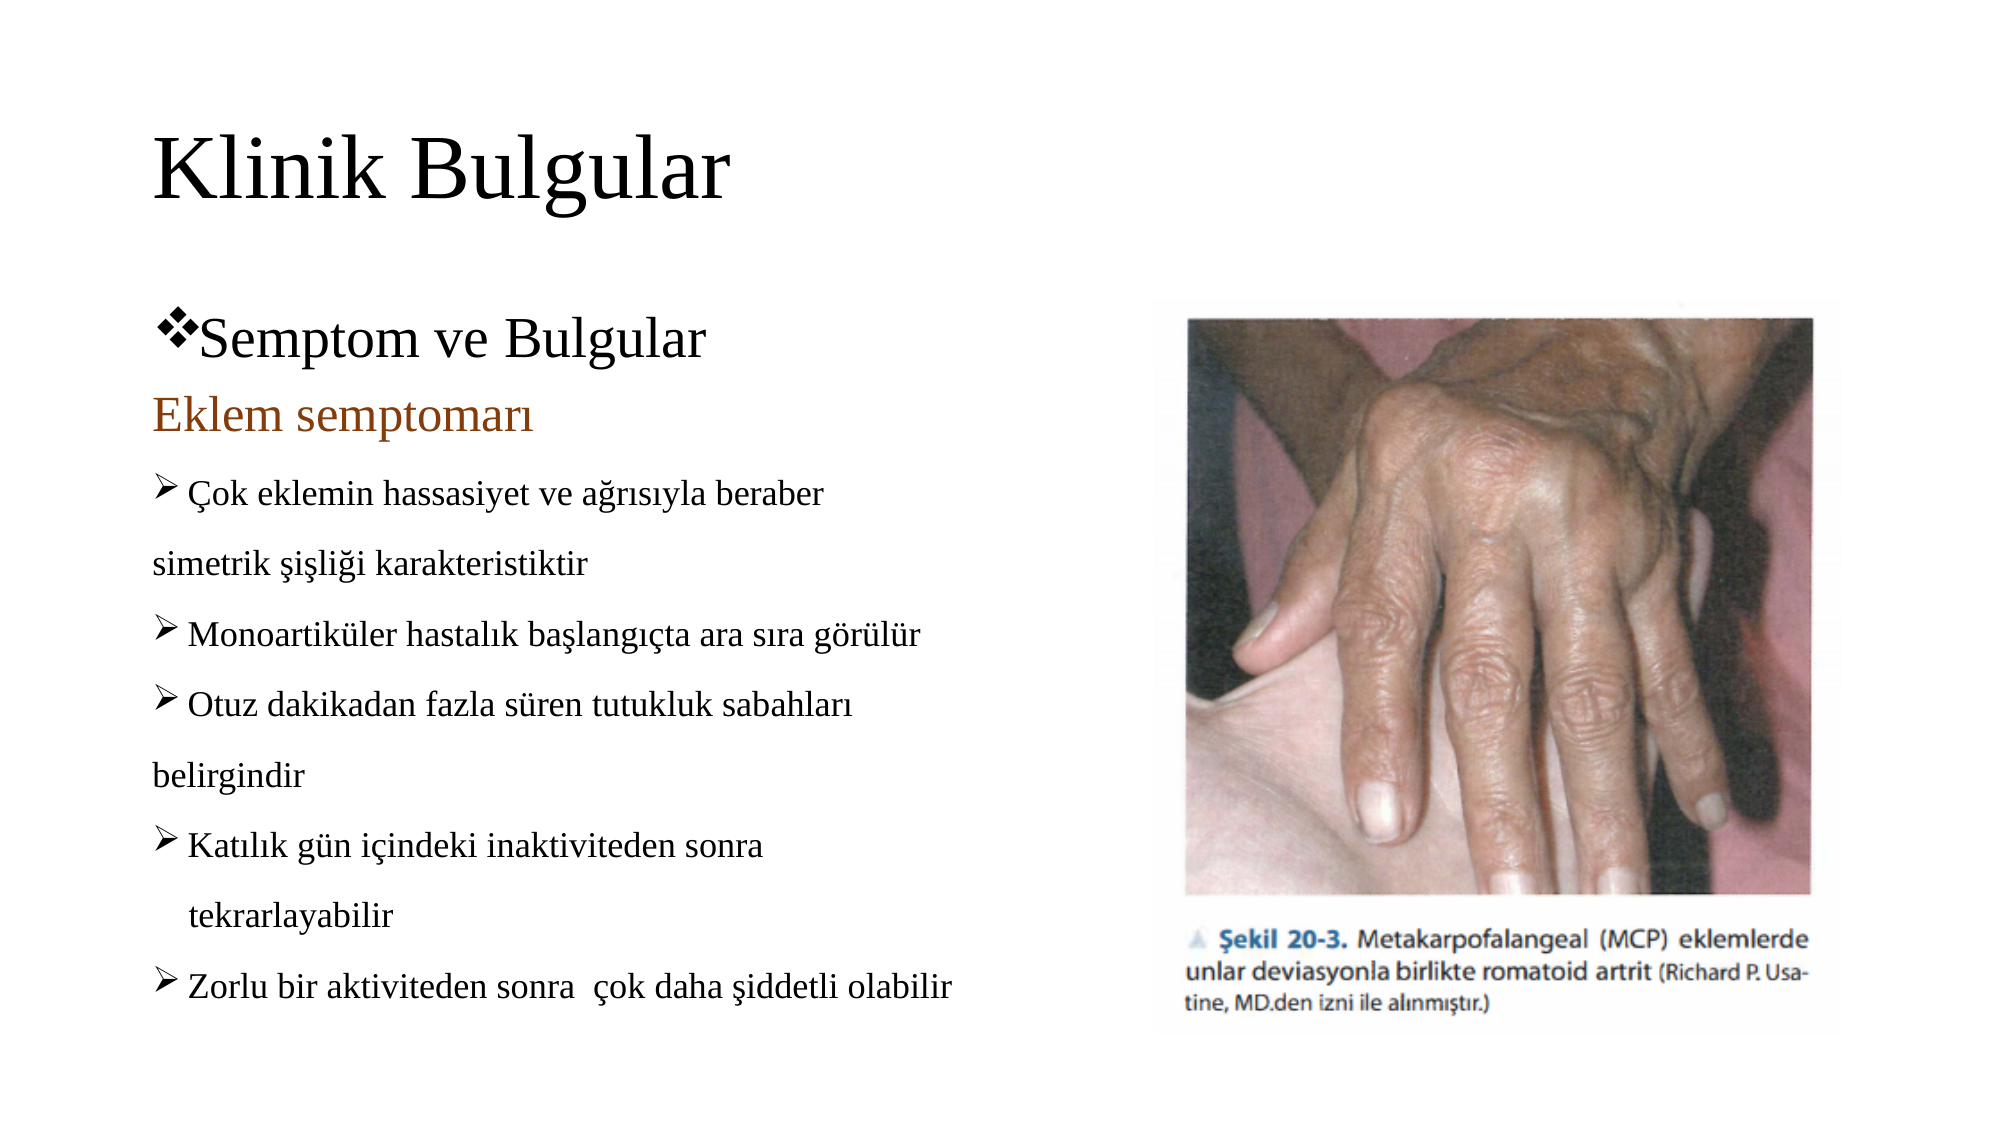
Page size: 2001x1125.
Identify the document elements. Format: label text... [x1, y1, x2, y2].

list Semptom ve Bulgular Eklem semptomarı Çok eklemin hassasiyet ve ağrısıyla beraber simetrik şişliği karakteristiktir Monoartiküler hastalık başlangıçta ara sıra görülür Otuz dakikadan fazla süren tutukluk sabahları belirgindir Katılık gün içindeki inaktiviteden sonra tekrarlayabilir Zorlu bir aktiviteden sonra çok daha şiddetli olabilir [137, 299, 1054, 1014]
title Klinik Bulgular [137, 59, 1863, 278]
picture [1154, 299, 1842, 1036]
